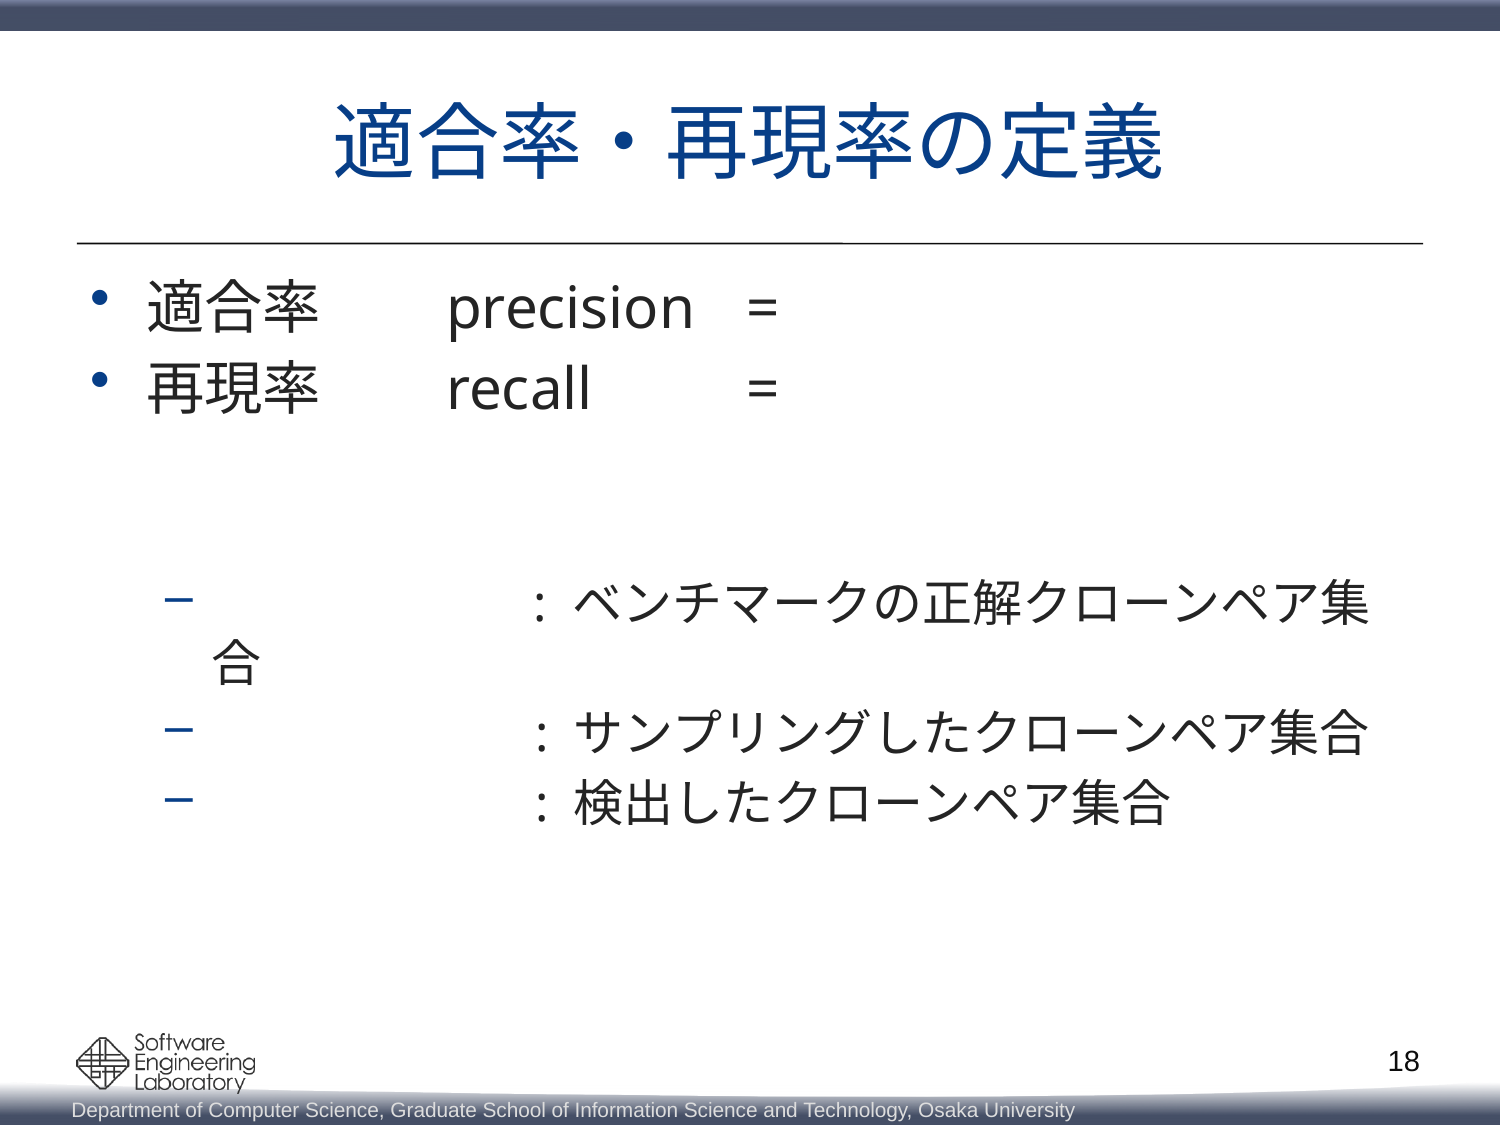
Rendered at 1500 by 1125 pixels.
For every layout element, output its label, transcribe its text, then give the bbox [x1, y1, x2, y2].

title 適合率・再現率の定義 [74, 44, 1424, 233]
picture [0, 0, 1500, 31]
picture [0, 1033, 1500, 1125]
slide_number 18 [1246, 1034, 1436, 1083]
